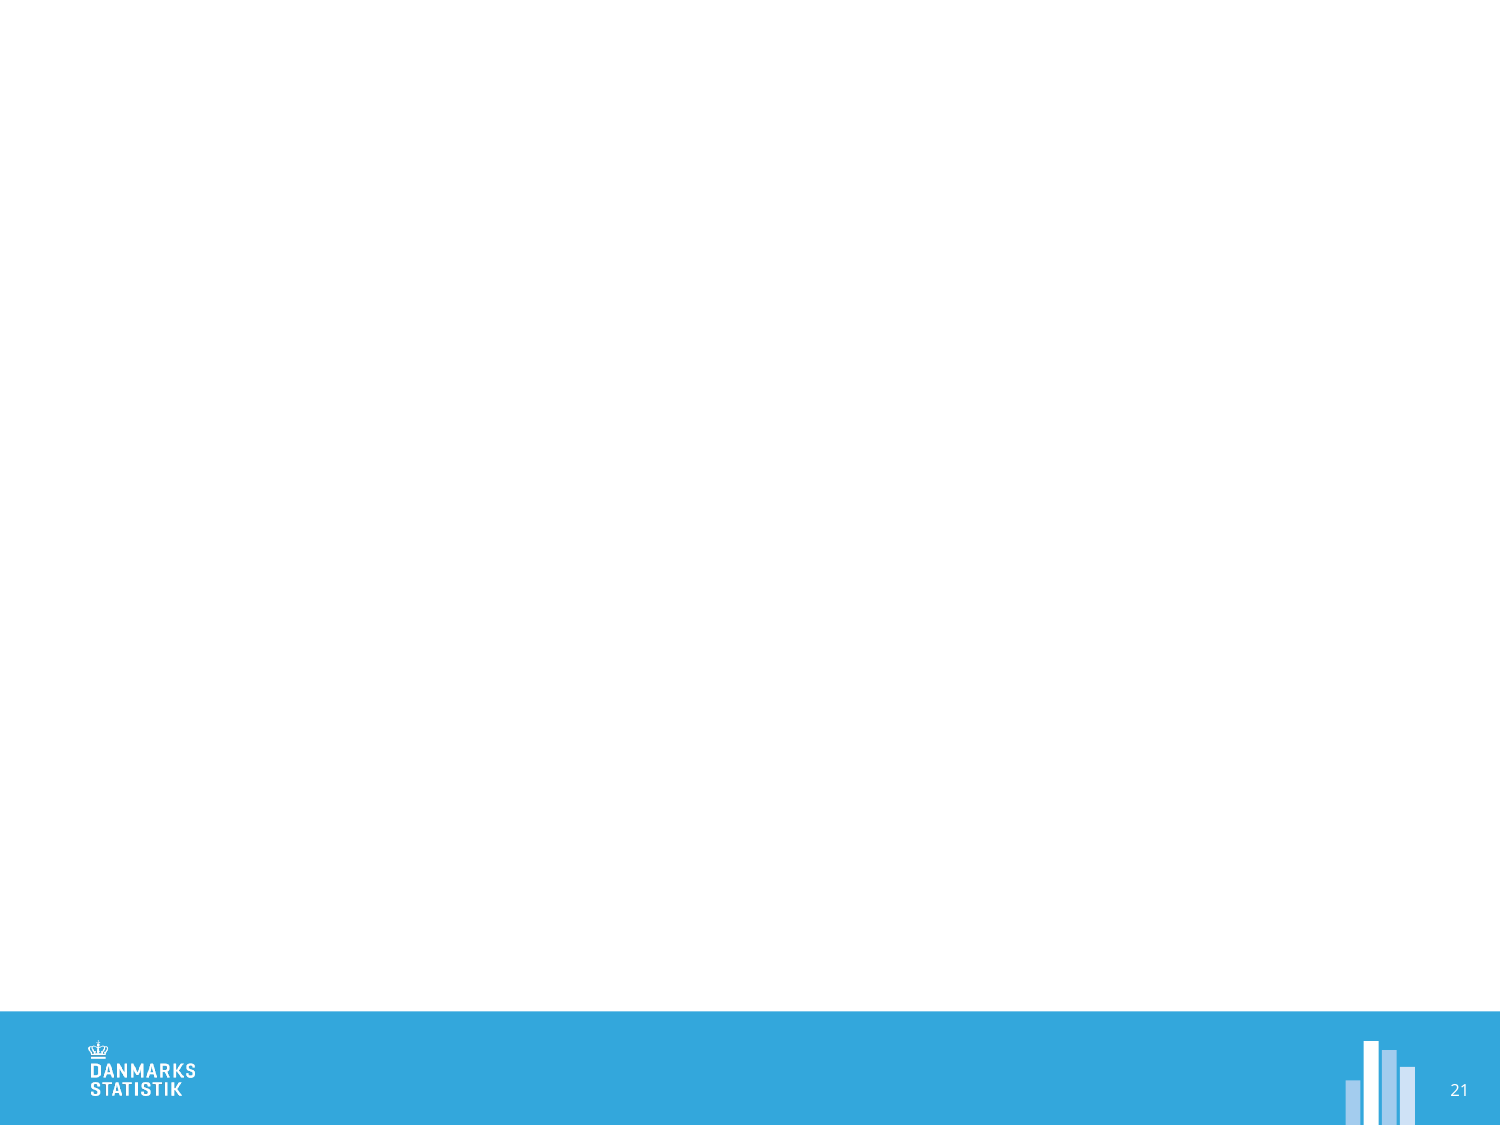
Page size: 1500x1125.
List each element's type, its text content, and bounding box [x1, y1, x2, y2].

picture [88, 1040, 195, 1096]
slide_number 21 [1425, 1068, 1495, 1113]
